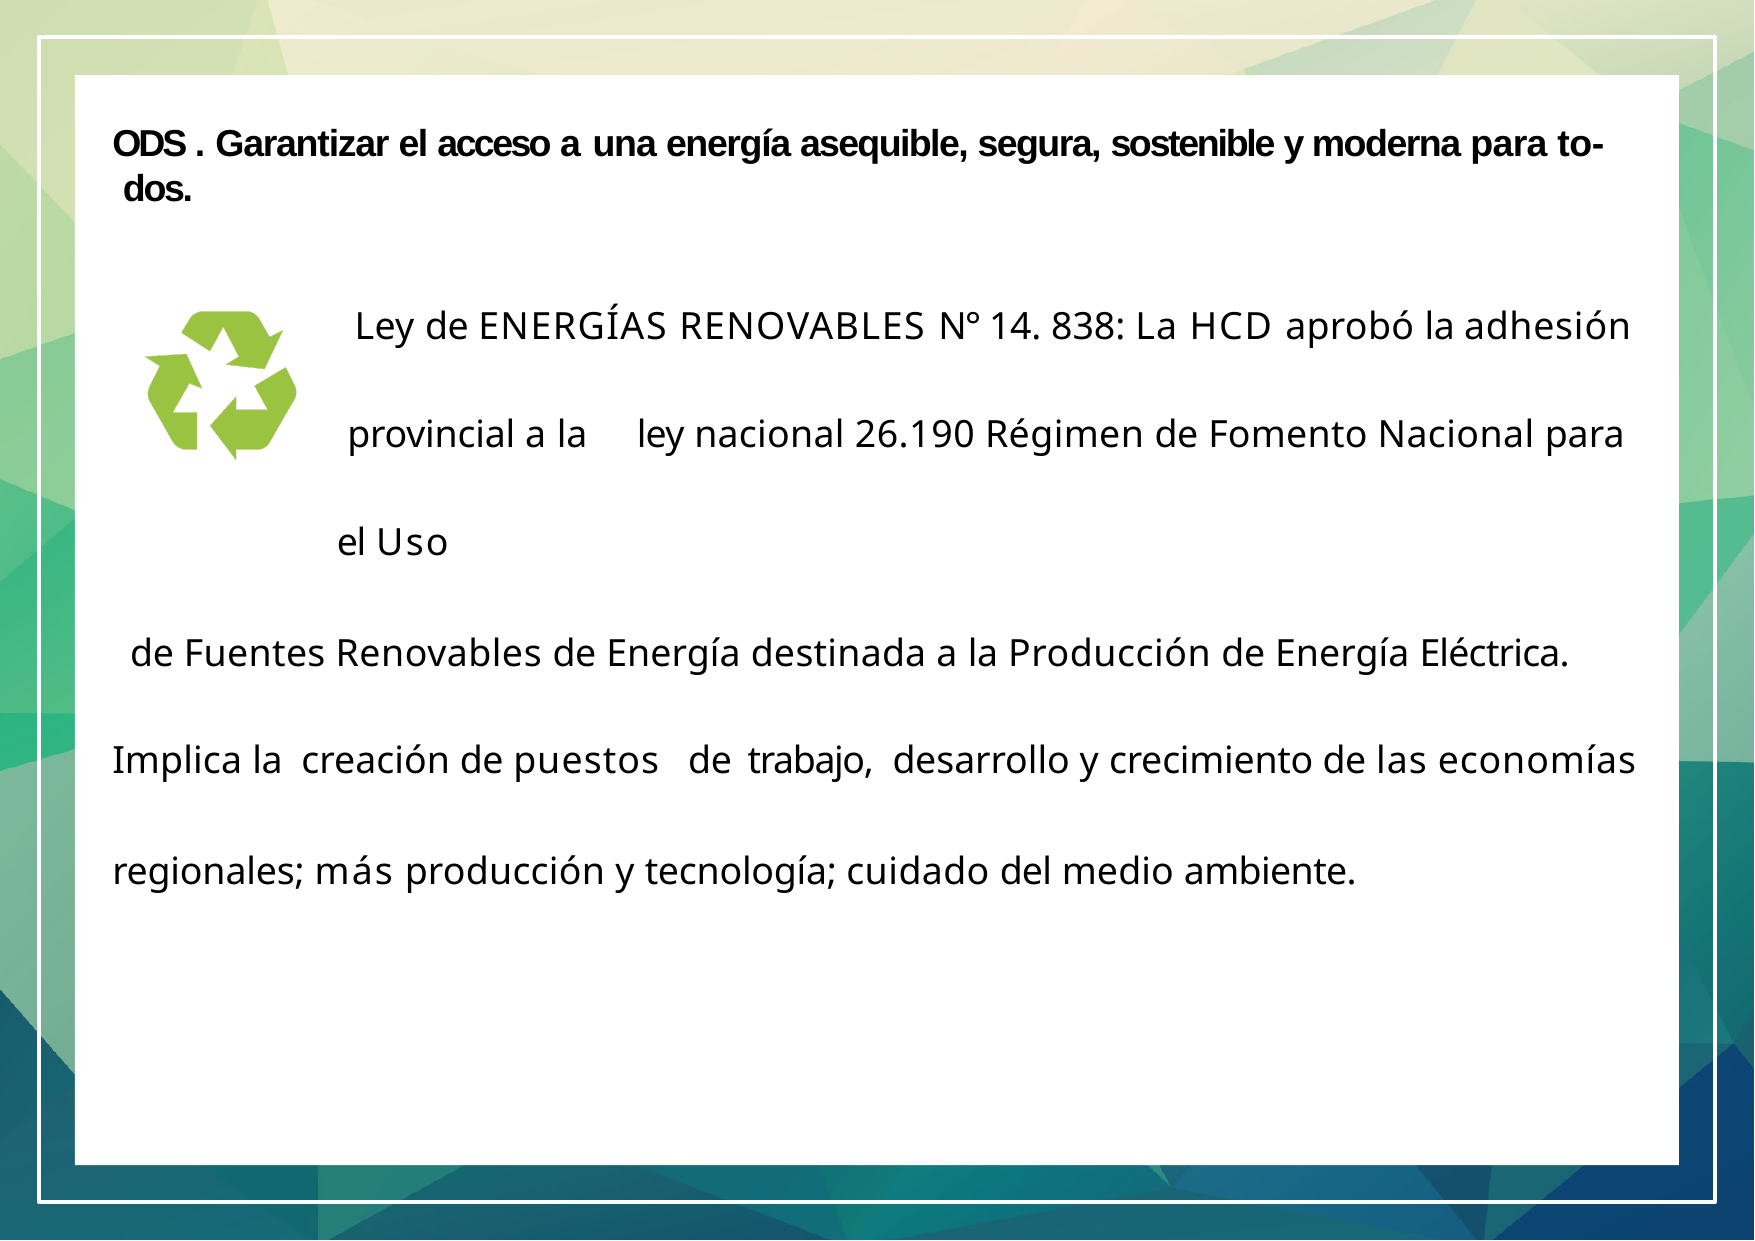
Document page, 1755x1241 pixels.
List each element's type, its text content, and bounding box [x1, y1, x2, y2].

picture [0, 0, 1754, 1240]
text_box ODS . Garantizar el acceso a una energía asequible, segura, sostenible y moderna para to- dos. Ley de ENERGÍAS RENOVABLES N° 14. 838: La HCD aprobó la adhesión provincial a la ley nacional 26.190 Régimen de Fomento Nacional para el Uso de Fuentes Renovables de Energía destinada a la Producción de Energía Eléctrica. [110, 116, 1640, 674]
text_box [38, 37, 1716, 1202]
text_box [141, 298, 304, 469]
text_box Implica la creación de puestos de trabajo, desarrollo y crecimiento de las economías regionales; más producción y tecnología; cuidado del medio ambiente. [110, 733, 1639, 892]
